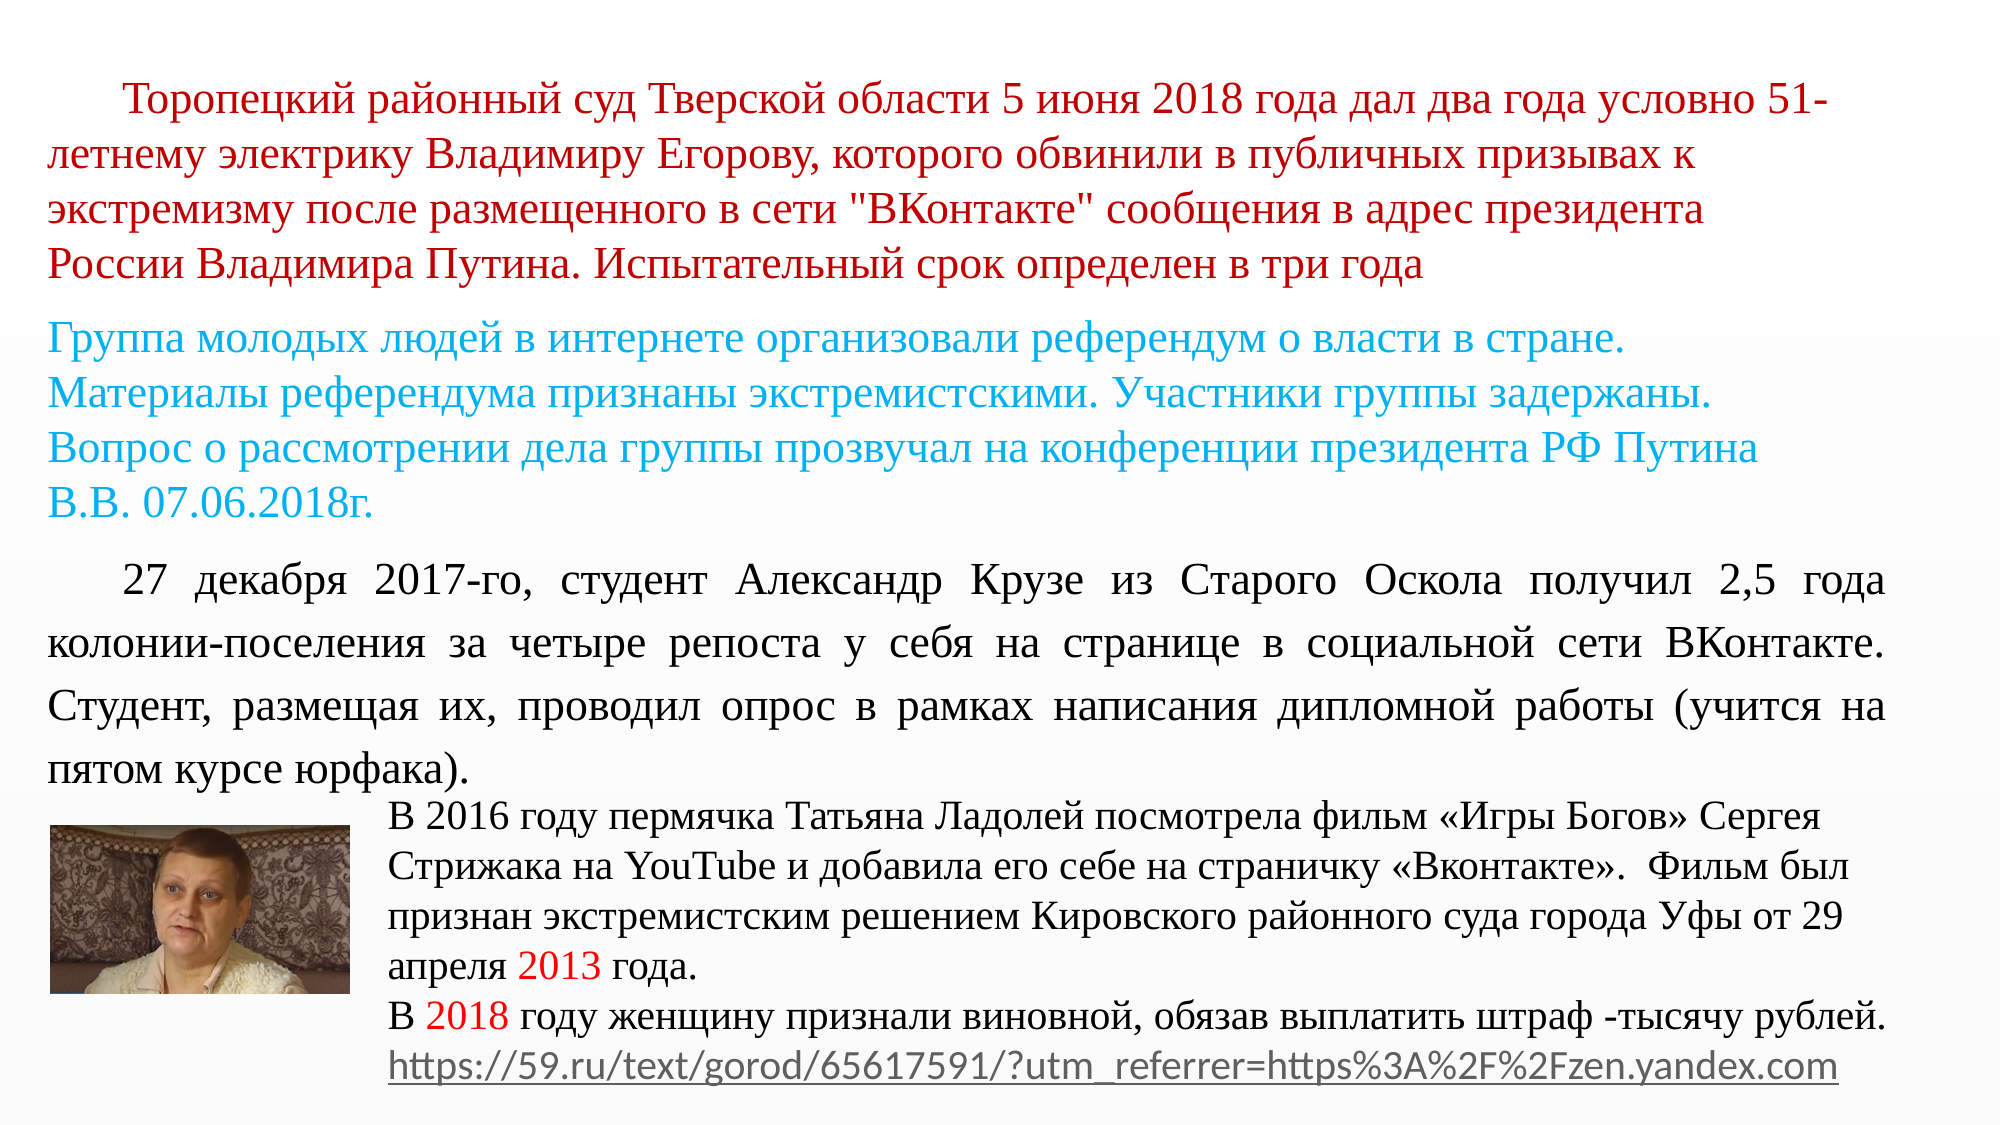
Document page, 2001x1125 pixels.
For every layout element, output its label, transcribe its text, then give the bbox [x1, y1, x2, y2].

text_box В 2016 году пермячка Татьяна Ладолей посмотрела фильм «Игры Богов» Сергея Стрижака на YouTube и добавила его себе на страничку «Вконтакте». Фильм был признан экстремистским решением Кировского районного суда города Уфы от 29 апреля 2013 года. В 2018 году женщину признали виновной, обязав выплатить штраф -тысячу рублей. https://59.ru/text/gorod/65617591/?utm_referrer=https%3A%2F%2Fzen.yandex.com [372, 780, 1978, 1125]
text_box 27 декабря 2017‑го, студент Александр Крузе из Старого Оскола получил 2,5 года колонии-поселения за четыре репоста у себя на странице в социальной сети ВКонтакте. Студент, размещая их, проводил опрос в рамках написания дипломной работы (учится на пятом курсе юрфака). [32, 533, 1903, 801]
text_box Торопецкий районный суд Тверской области 5 июня 2018 года дал два года условно 51-летнему электрику Владимиру Егорову, которого обвинили в публичных призывах к экстремизму после размещенного в сети "ВКонтакте" сообщения в адрес президента России Владимира Путина. Испытательный срок определен в три года [32, 59, 1850, 295]
picture [50, 824, 350, 994]
text_box Группа молодых людей в интернете организовали референдум о власти в стране. Материалы референдума признаны экстремистскими. Участники группы задержаны. Вопрос о рассмотрении дела группы прозвучал на конференции президента РФ Путина В.В. 07.06.2018г. [32, 298, 1861, 533]
